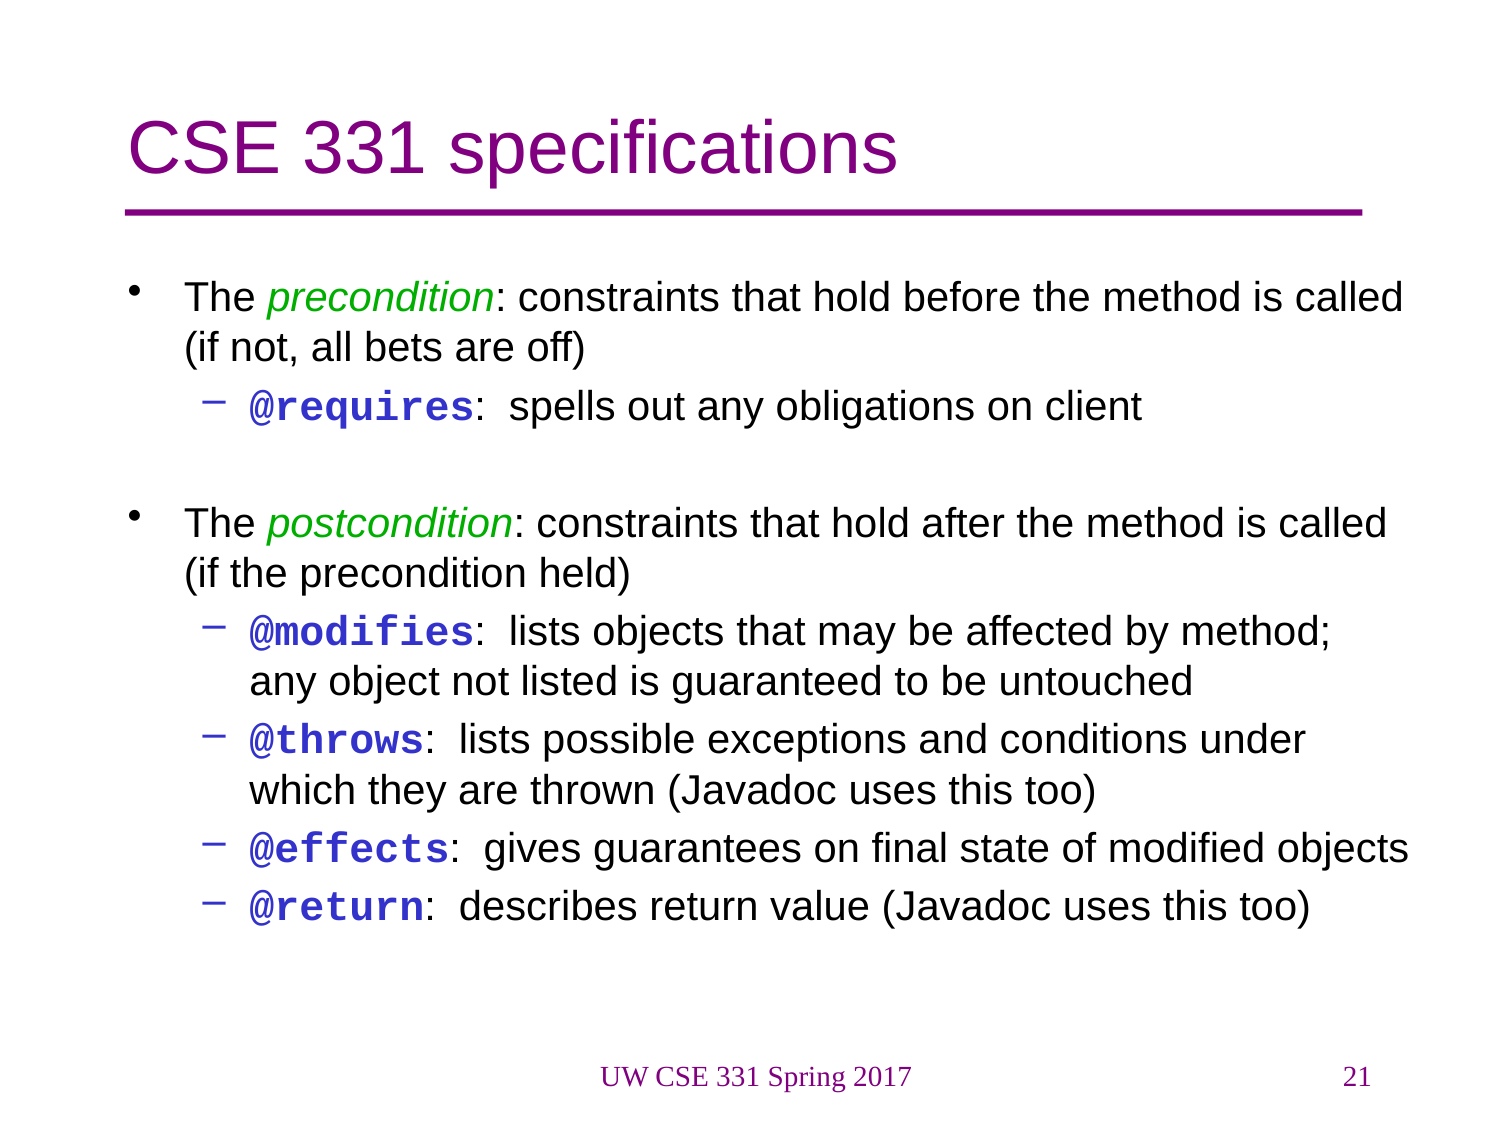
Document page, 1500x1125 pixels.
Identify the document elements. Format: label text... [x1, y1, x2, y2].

footer UW CSE 331 Spring 2017 [474, 1049, 1038, 1125]
slide_number 21 [1074, 1049, 1388, 1125]
list The precondition: constraints that hold before the method is called (if not, all bets are off) @requires: spells out any obligations on client The postcondition: constraints that hold after the method is called (if the precondition held) @modifies: lists objects that may be affected by method; any object not listed is guaranteed to be untouched @throws: lists possible exceptions and conditions under which they are thrown (Javadoc uses this too) @effects: gives guarantees on final state of modified objects @return: describes return value (Javadoc uses this too) [112, 262, 1425, 1000]
title CSE 331 specifications [112, 50, 1388, 238]
